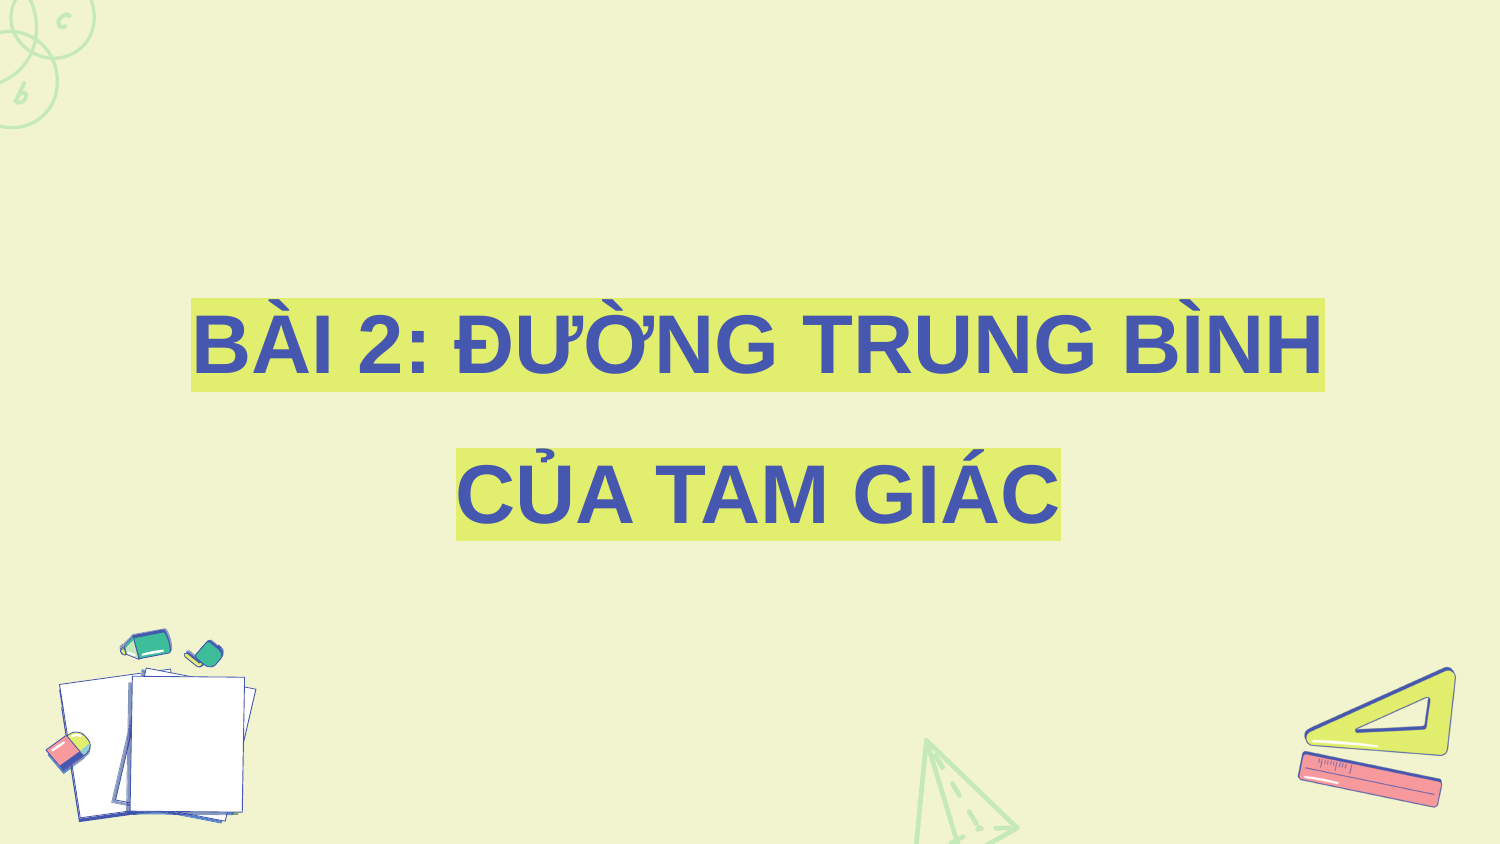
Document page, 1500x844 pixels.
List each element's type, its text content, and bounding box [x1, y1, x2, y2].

picture [1279, 640, 1500, 844]
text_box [0, 0, 84, 115]
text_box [894, 735, 1004, 844]
title BÀI 2: ĐƯỜNG TRUNG BÌNH CỦA TAM GIÁC [168, 349, 1349, 431]
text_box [41, 614, 255, 831]
